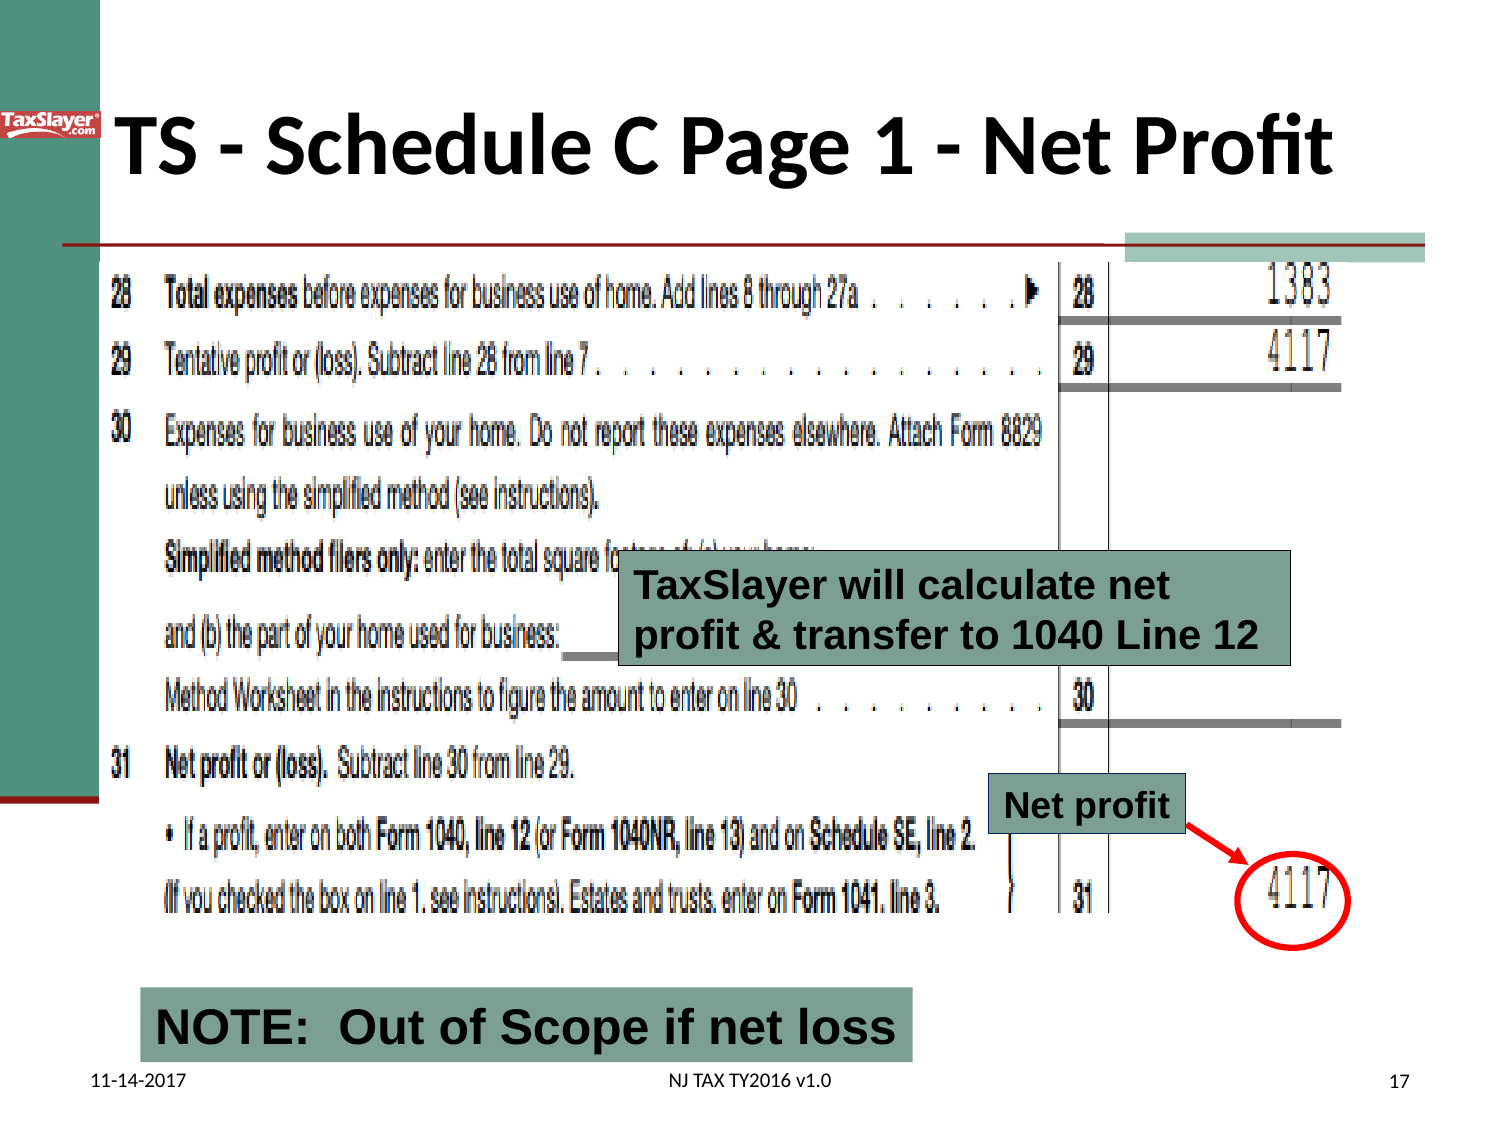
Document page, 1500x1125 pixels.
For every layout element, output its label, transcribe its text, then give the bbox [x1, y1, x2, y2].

footer NJ TAX TY2016 v1.0 [496, 1050, 1004, 1100]
picture [0, 110, 101, 139]
text_box NOTE: Out of Scope if net loss [140, 987, 913, 1063]
picture [99, 262, 1349, 913]
title TS - Schedule C Page 1 - Net Profit [99, 45, 1425, 234]
slide_number 17 [1112, 1049, 1426, 1101]
text_box [1242, 921, 1343, 948]
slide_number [74, 1049, 401, 1100]
